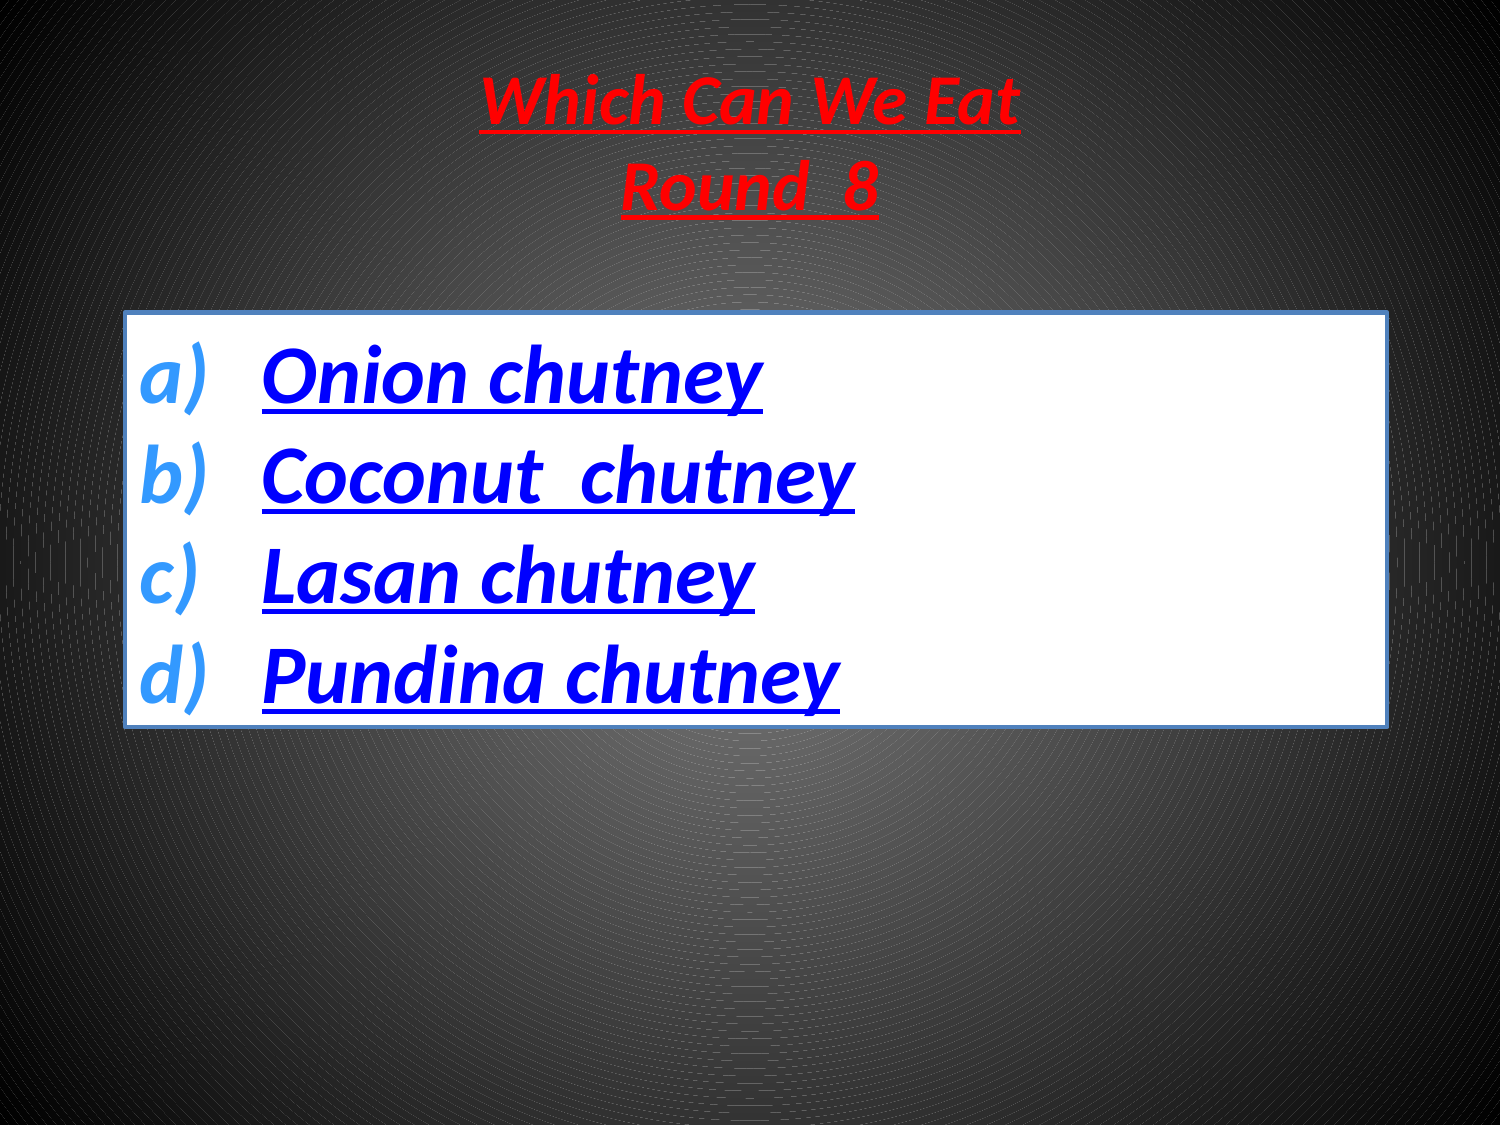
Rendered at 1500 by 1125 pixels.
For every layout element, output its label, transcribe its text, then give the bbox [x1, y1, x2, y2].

text_box Onion chutney Coconut chutney Lasan chutney Pundina chutney [123, 310, 1389, 729]
title Which Can We Eat Round 8 [75, 45, 1425, 233]
